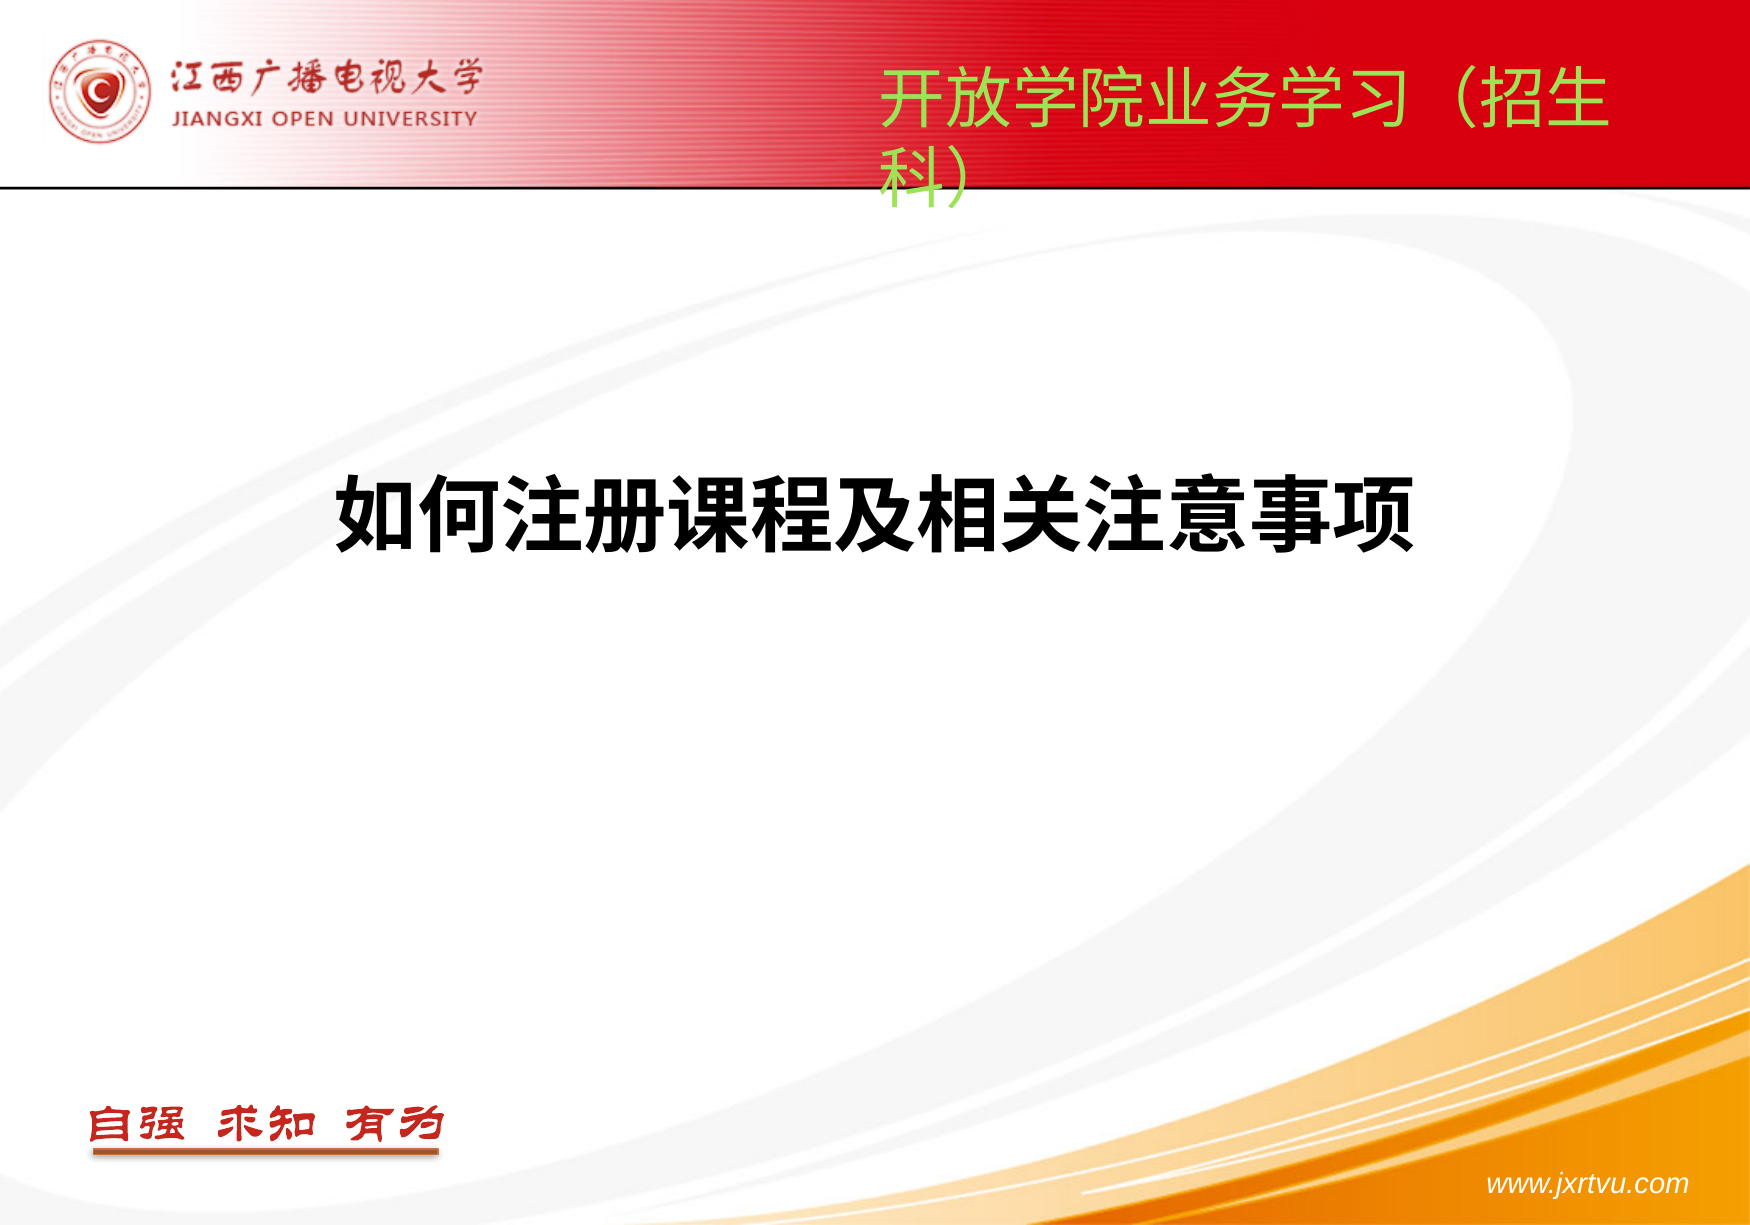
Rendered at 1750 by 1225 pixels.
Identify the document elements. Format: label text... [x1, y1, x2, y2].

picture [0, 0, 1750, 1225]
text_box 开放学院业务学习（招生科） [863, 48, 1737, 224]
title 如何注册课程及相关注意事项 [131, 380, 1619, 644]
